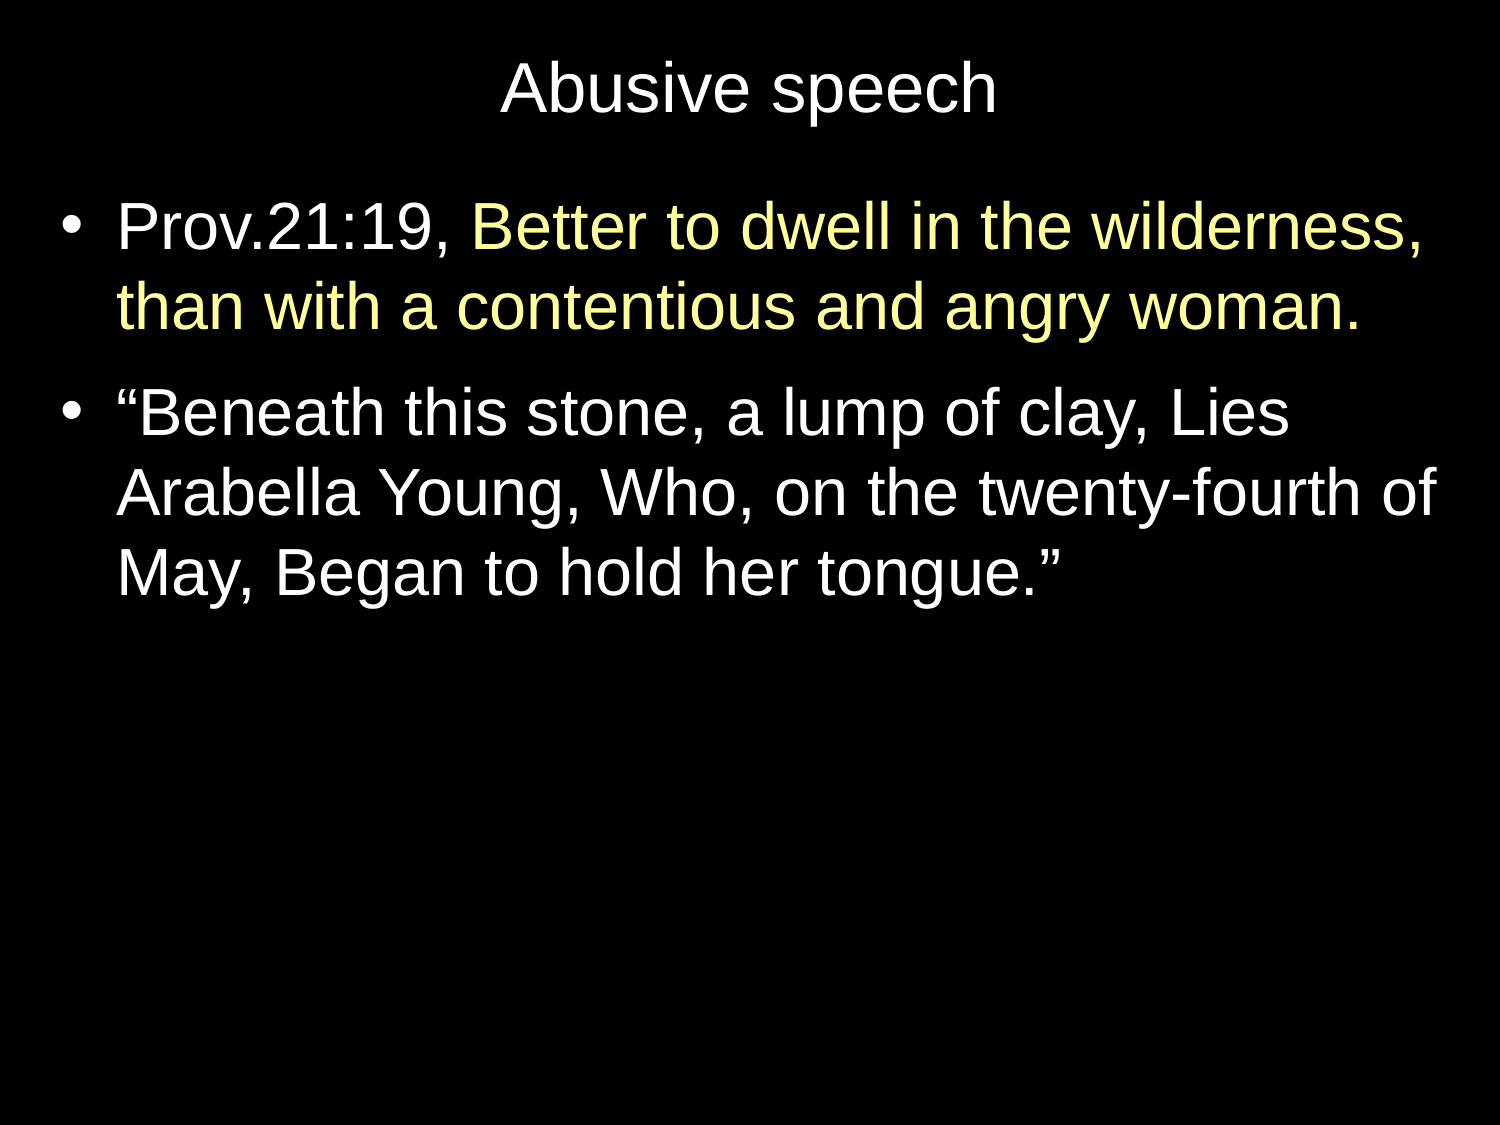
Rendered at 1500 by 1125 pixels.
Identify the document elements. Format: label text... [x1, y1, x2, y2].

title Abusive speech [75, 15, 1425, 153]
list Prov.21:19, Better to dwell in the wilderness, than with a contentious and angry woman. “Beneath this stone, a lump of clay, Lies Arabella Young, Who, on the twenty-fourth of May, Began to hold her tongue.” [45, 175, 1458, 1076]
